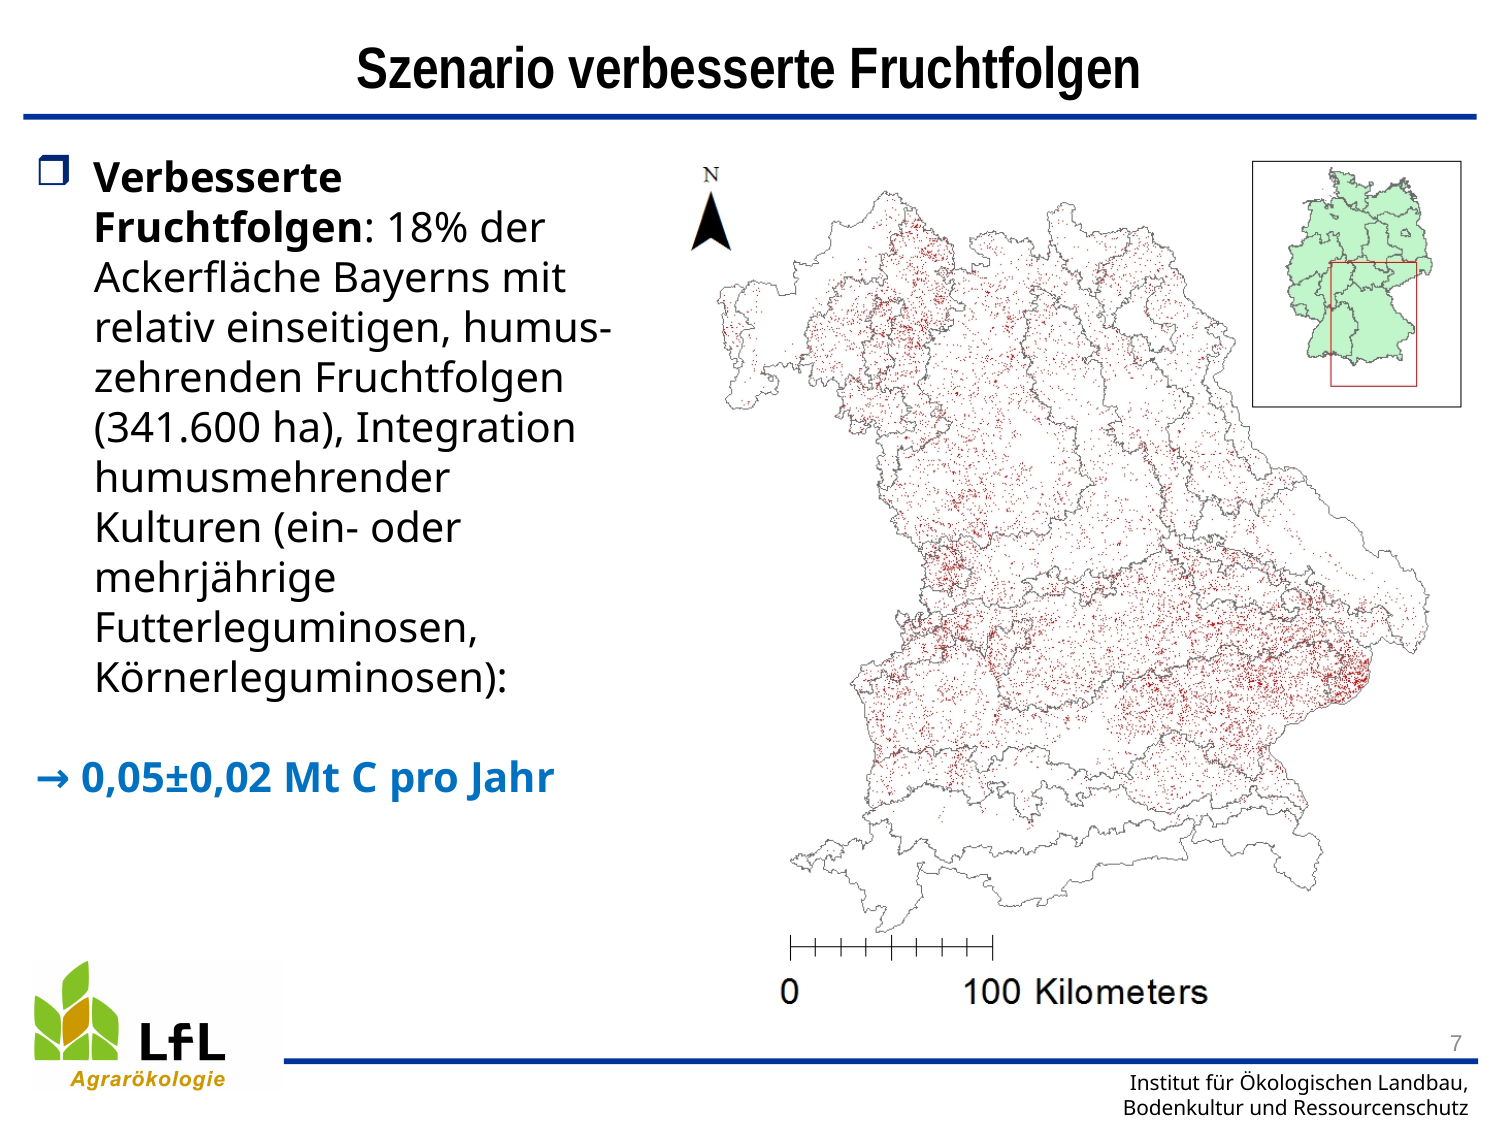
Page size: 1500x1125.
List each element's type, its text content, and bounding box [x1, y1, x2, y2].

text_box Verbesserte Fruchtfolgen: 18% der Ackerfläche Bayerns mit relativ einseitigen, humus-zehrenden Fruchtfolgen (341.600 ha), Integration humusmehrender Kulturen (ein- oder mehrjährige Futterleguminosen, Körnerleguminosen): → 0,05±0,02 Mt C pro Jahr [35, 150, 627, 1125]
title Szenario verbesserte Fruchtfolgen [23, 36, 1476, 95]
slide_number 7 [1387, 1022, 1478, 1062]
picture [658, 150, 1479, 1014]
